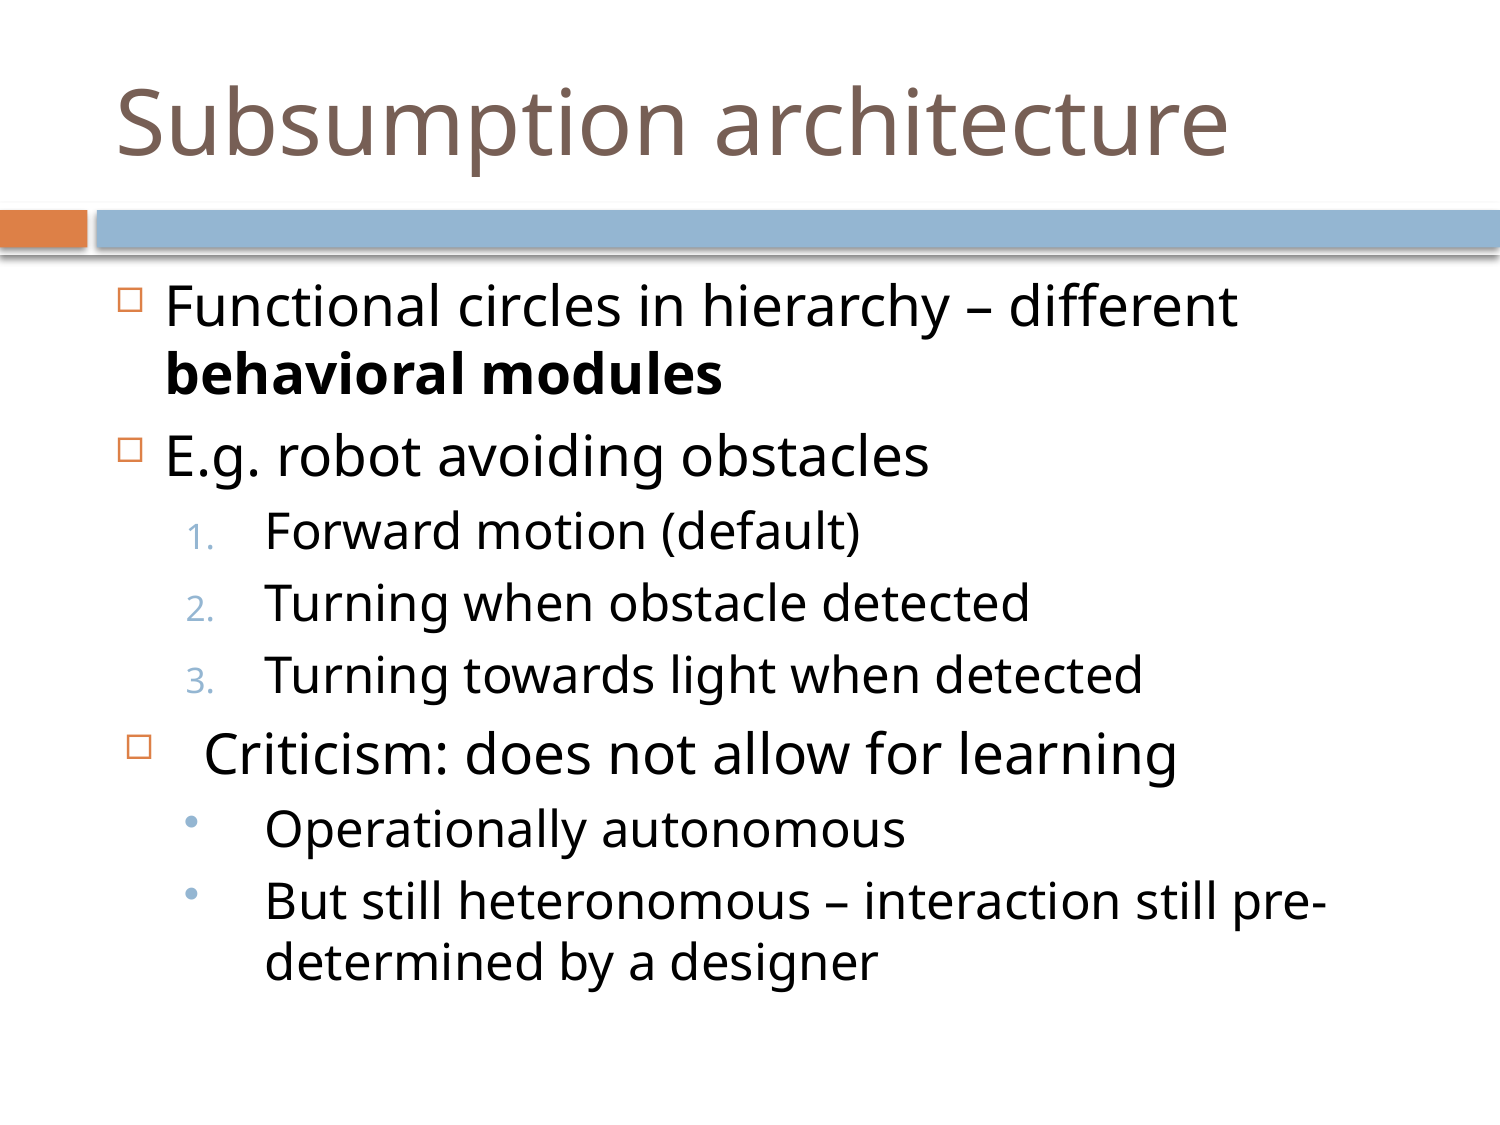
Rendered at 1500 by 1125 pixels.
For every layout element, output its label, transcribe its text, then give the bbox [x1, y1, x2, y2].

list Functional circles in hierarchy – different behavioral modules E.g. robot avoiding obstacles Forward motion (default) Turning when obstacle detected Turning towards light when detected Criticism: does not allow for learning Operationally autonomous But still heteronomous – interaction still pre-determined by a designer [100, 262, 1438, 1000]
title Subsumption architecture [100, 37, 1438, 200]
